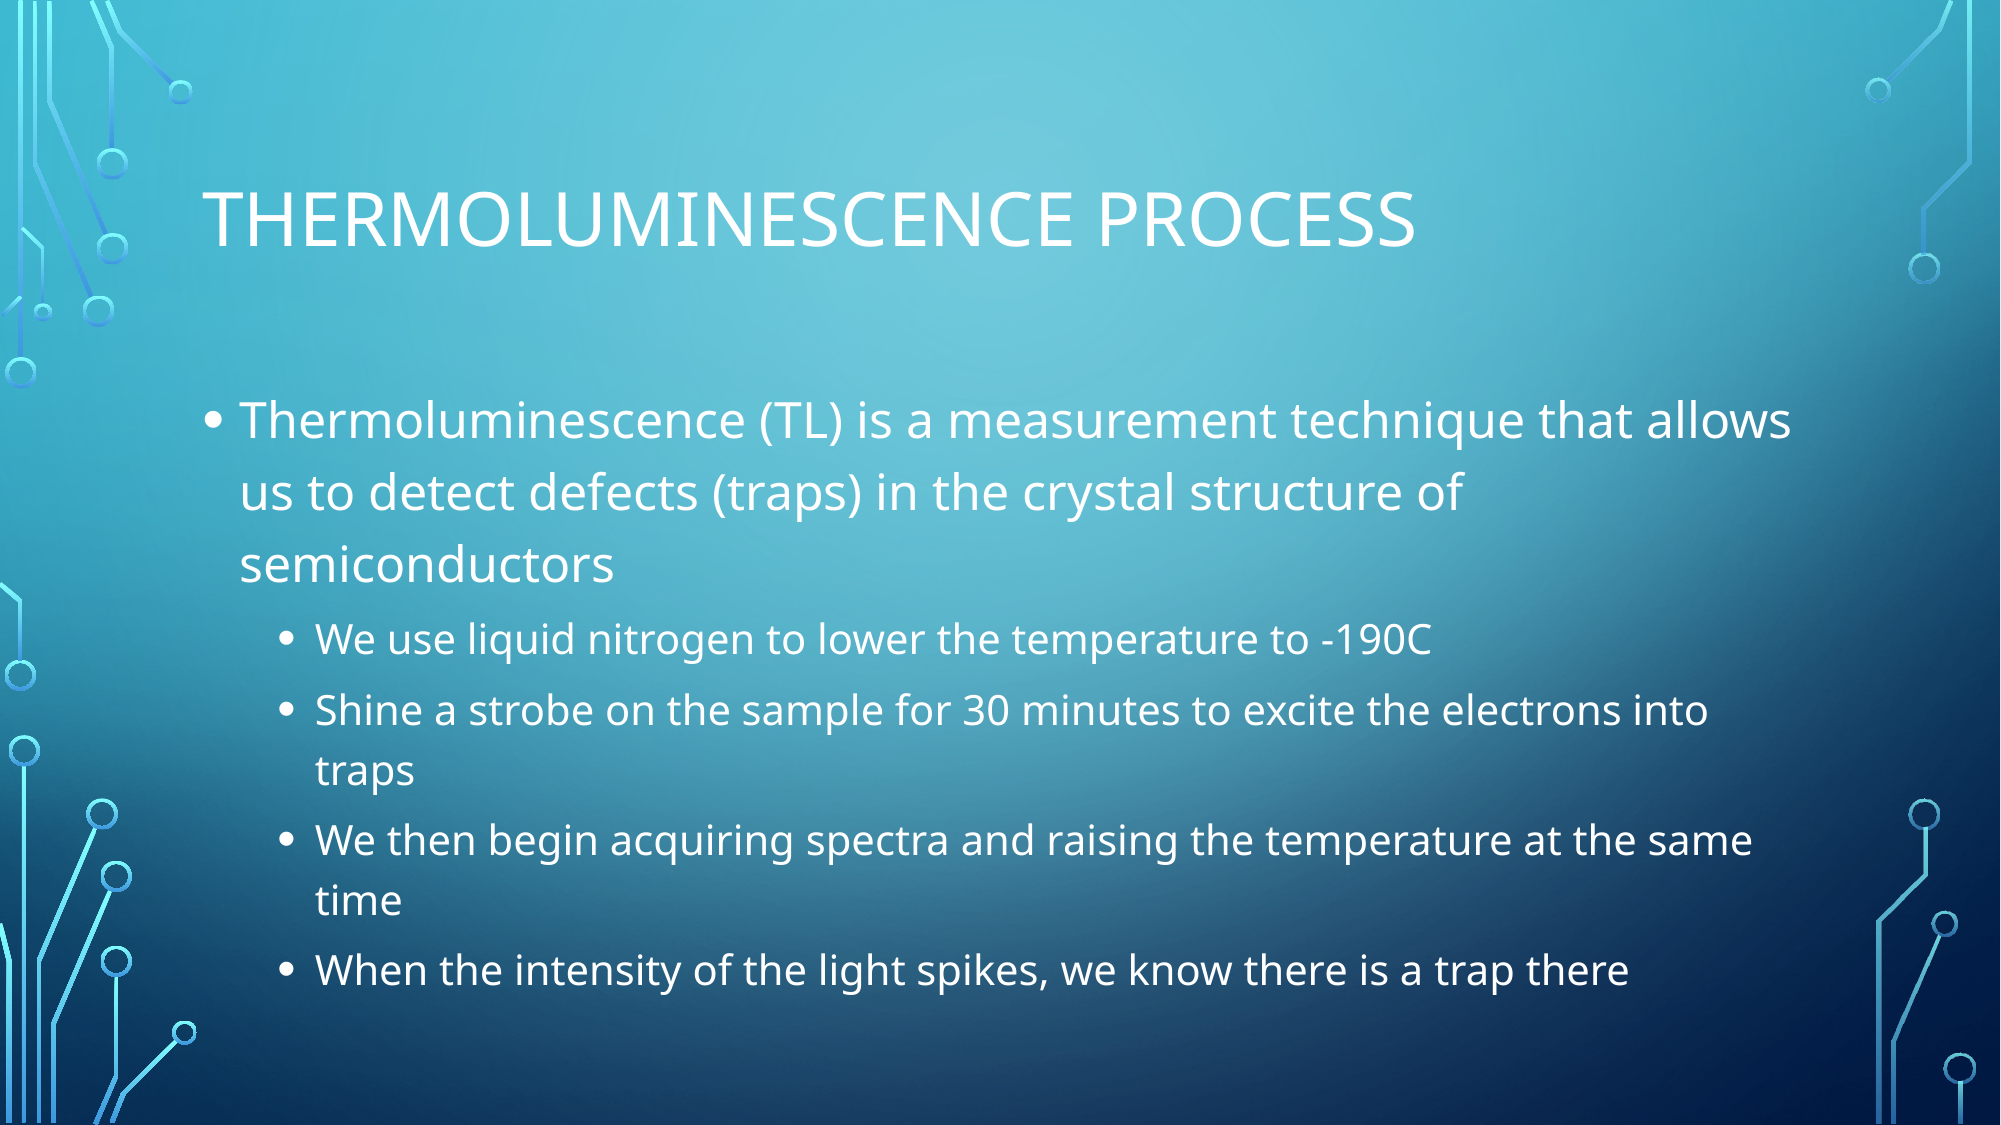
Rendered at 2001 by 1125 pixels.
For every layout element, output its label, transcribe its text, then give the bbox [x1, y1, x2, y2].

list Thermoluminescence (TL) is a measurement technique that allows us to detect defects (traps) in the crystal structure of semiconductors We use liquid nitrogen to lower the temperature to -190C Shine a strobe on the sample for 30 minutes to excite the electrons into traps We then begin acquiring spectra and raising the temperature at the same time When the intensity of the light spikes, we know there is a trap there [187, 369, 1813, 950]
title Thermoluminescence process [187, 101, 1813, 344]
